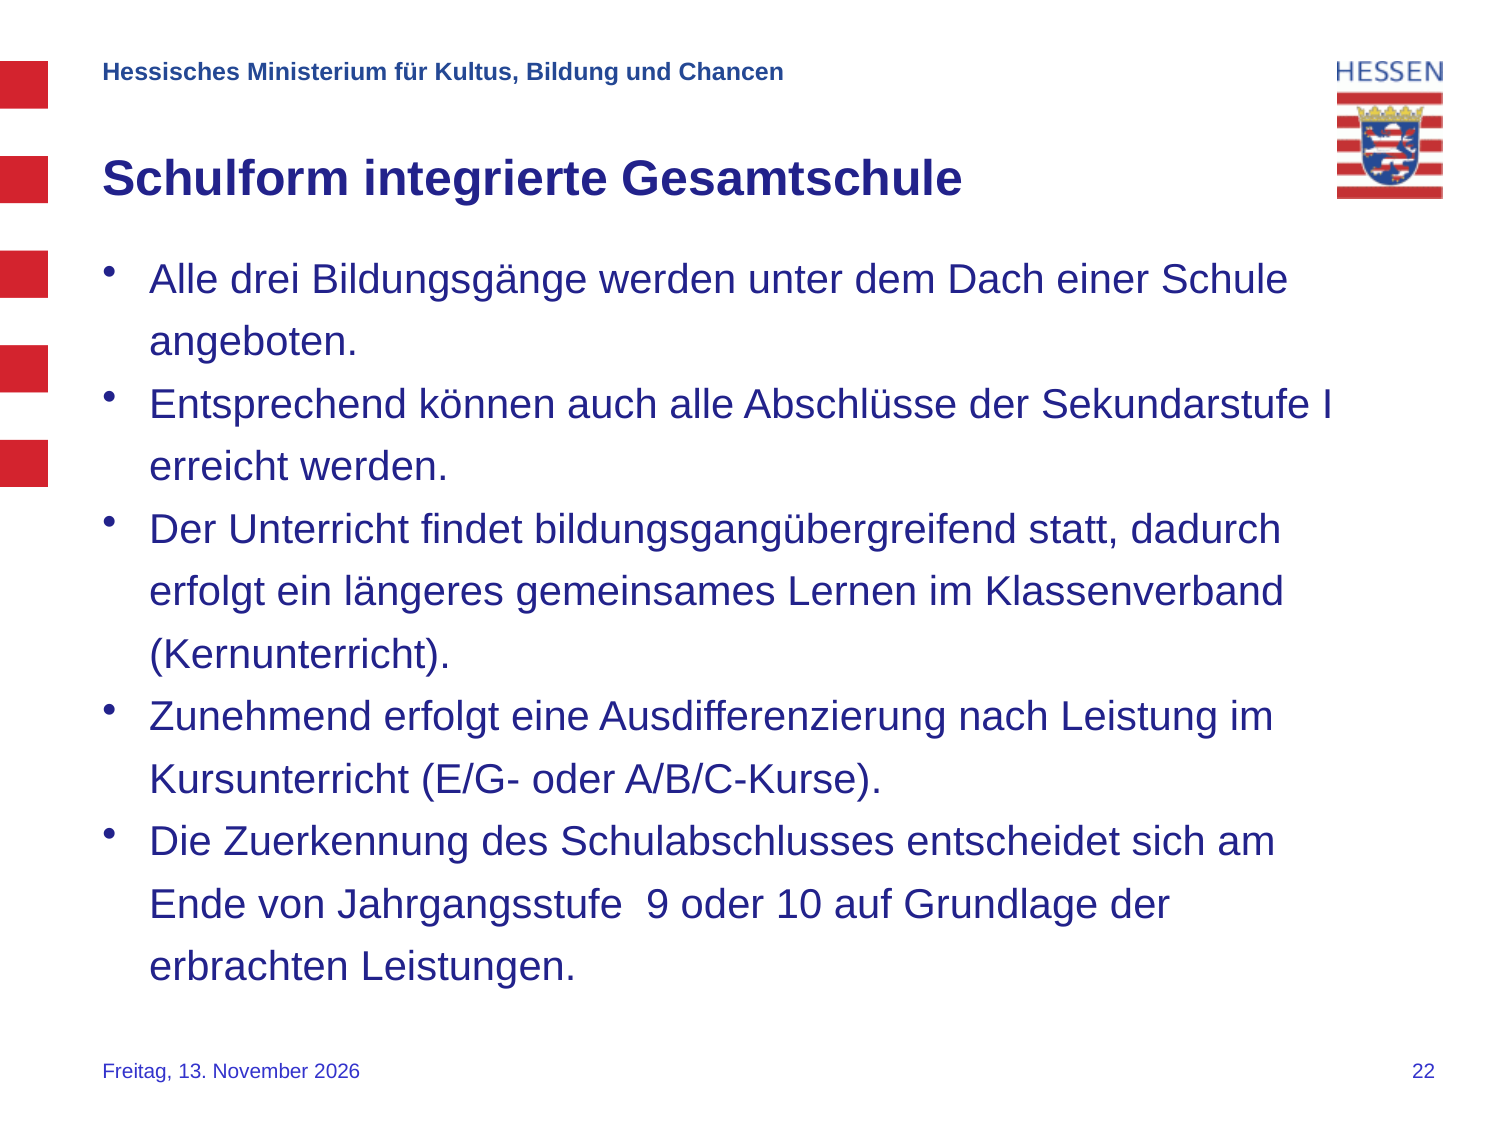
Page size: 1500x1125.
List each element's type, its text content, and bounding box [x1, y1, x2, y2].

slide_number Donnerstag, 10. Oktober 2024 [87, 1049, 571, 1113]
picture [1337, 61, 1443, 199]
list Alle drei Bildungsgänge werden unter dem Dach einer Schule angeboten. Entsprechend können auch alle Abschlüsse der Sekundarstufe I erreicht werden. Der Unterricht findet bildungsgangübergreifend statt, dadurch erfolgt ein längeres gemeinsames Lernen im Klassenverband (Kernunterricht). Zunehmend erfolgt eine Ausdifferenzierung nach Leistung im Kursunterricht (E/G- oder A/B/C-Kurse). Die Zuerkennung des Schulabschlusses entscheidet sich am Ende von Jahrgangsstufe 9 oder 10 auf Grundlage der erbrachten Leistungen. [87, 231, 1363, 1000]
picture [0, 61, 48, 487]
title Schulform integrierte Gesamtschule [87, 137, 1363, 231]
footer Hessisches Ministerium für Kultus, Bildung und Chancen [86, 47, 1294, 126]
